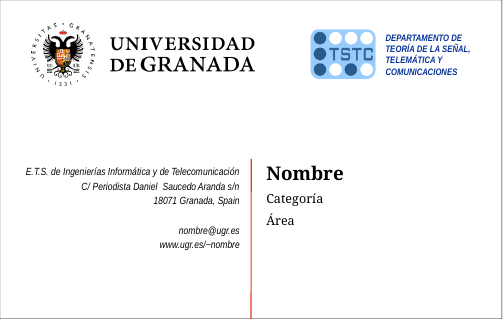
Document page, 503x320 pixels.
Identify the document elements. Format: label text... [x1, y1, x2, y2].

text_box [0, 0, 503, 319]
text_box Nombre Categoría Área [252, 159, 485, 236]
text_box DEPARTAMENTO DE TEORÍA DE LA SEÑAL, TELEMÁTICA Y COMUNICACIONES [370, 23, 503, 85]
text_box E.T.S. de Ingenierías Informática y de Telecomunicación C/ Periodista Daniel Saucedo Aranda s/n 18071 Granada, Spain nombre@ugr.es www.ugr.es/~nombre [14, 156, 256, 297]
picture [304, 26, 379, 83]
picture [30, 23, 255, 86]
